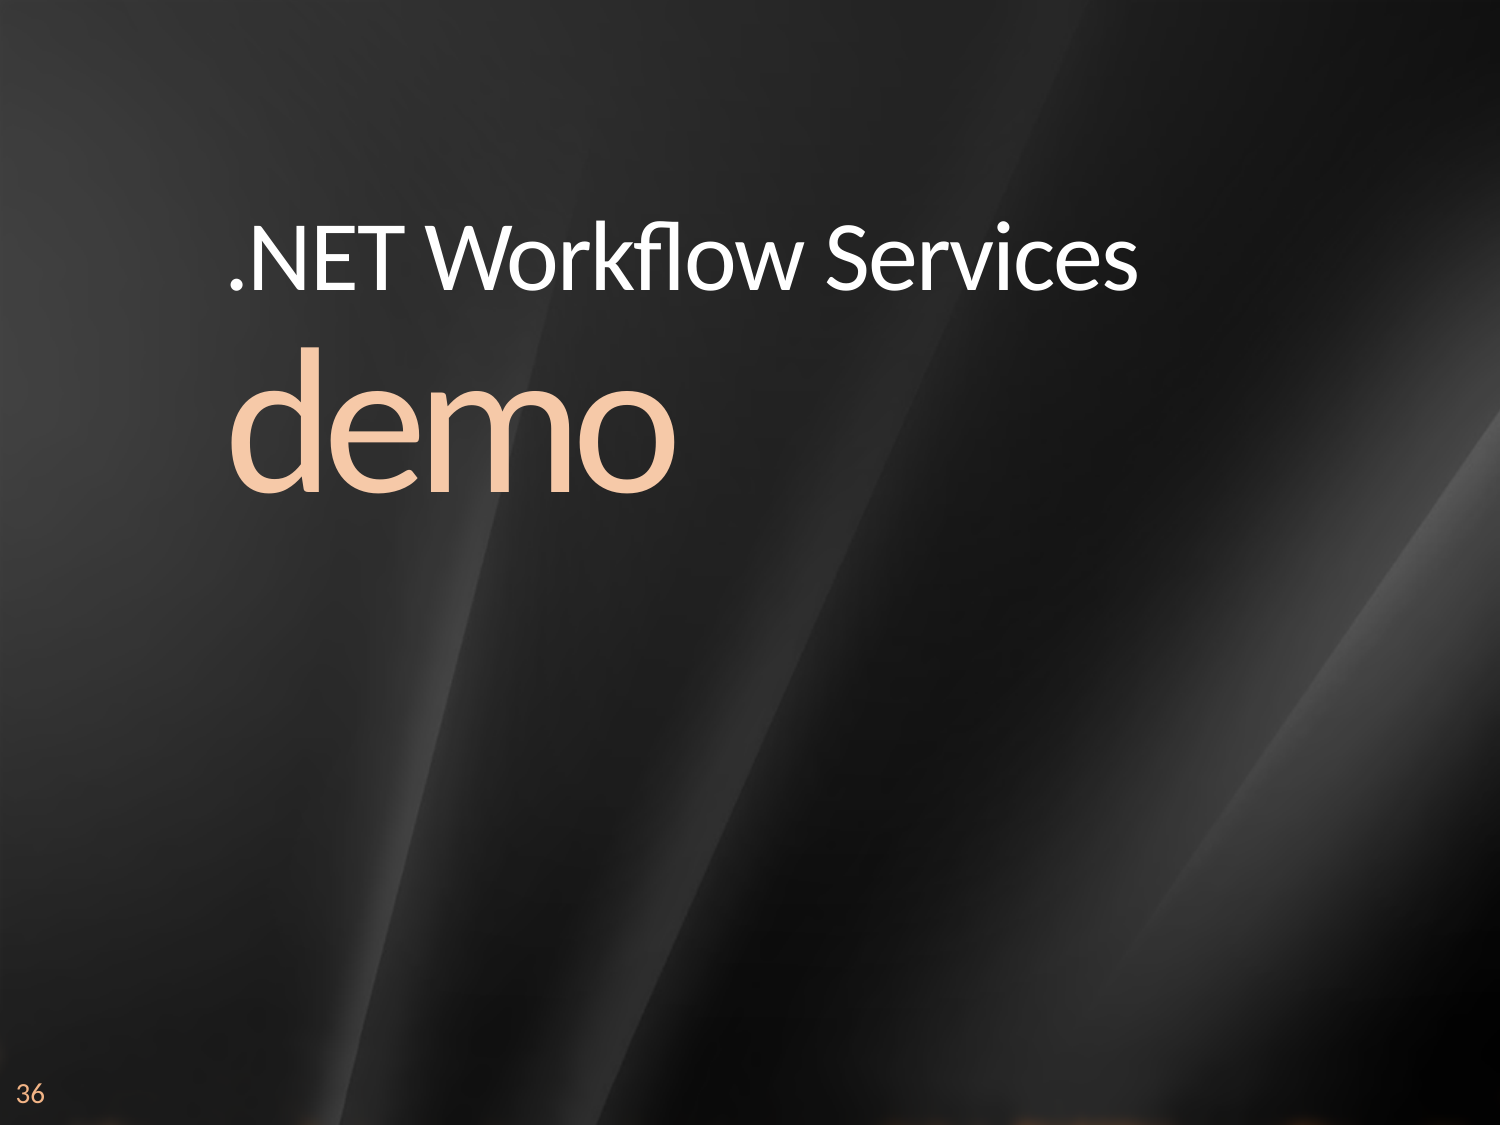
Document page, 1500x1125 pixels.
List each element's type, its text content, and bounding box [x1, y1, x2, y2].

title .NET Workflow Services [224, 62, 1373, 312]
picture [0, 0, 1500, 1125]
list demo [224, 312, 1373, 540]
